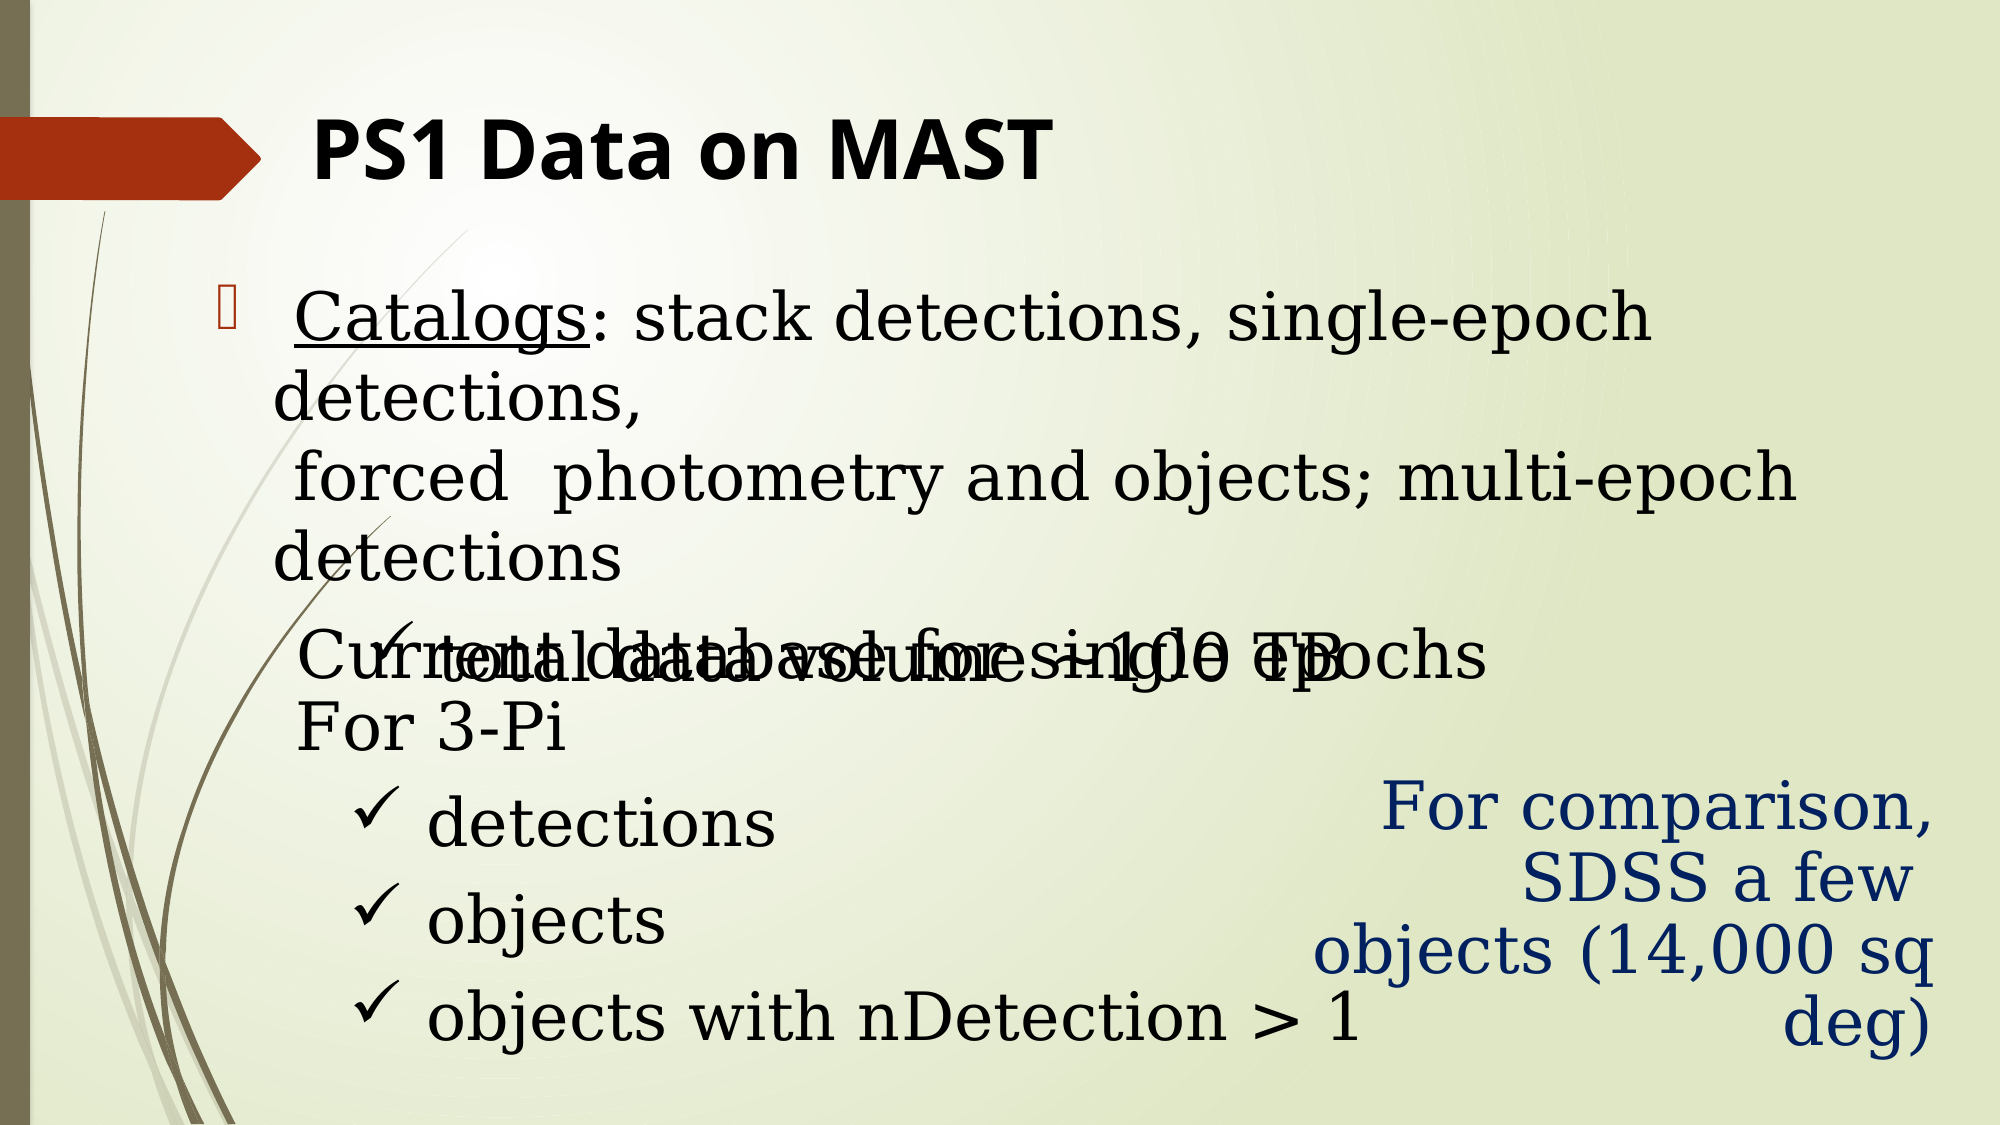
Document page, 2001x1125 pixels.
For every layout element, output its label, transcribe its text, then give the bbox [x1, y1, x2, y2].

title PS1 Data on MAST [295, 89, 1758, 206]
text_box Catalogs: stack detections, single-epoch detections, forced photometry and objects; multi-epoch detections total data volume ~100 TB [201, 266, 1908, 553]
